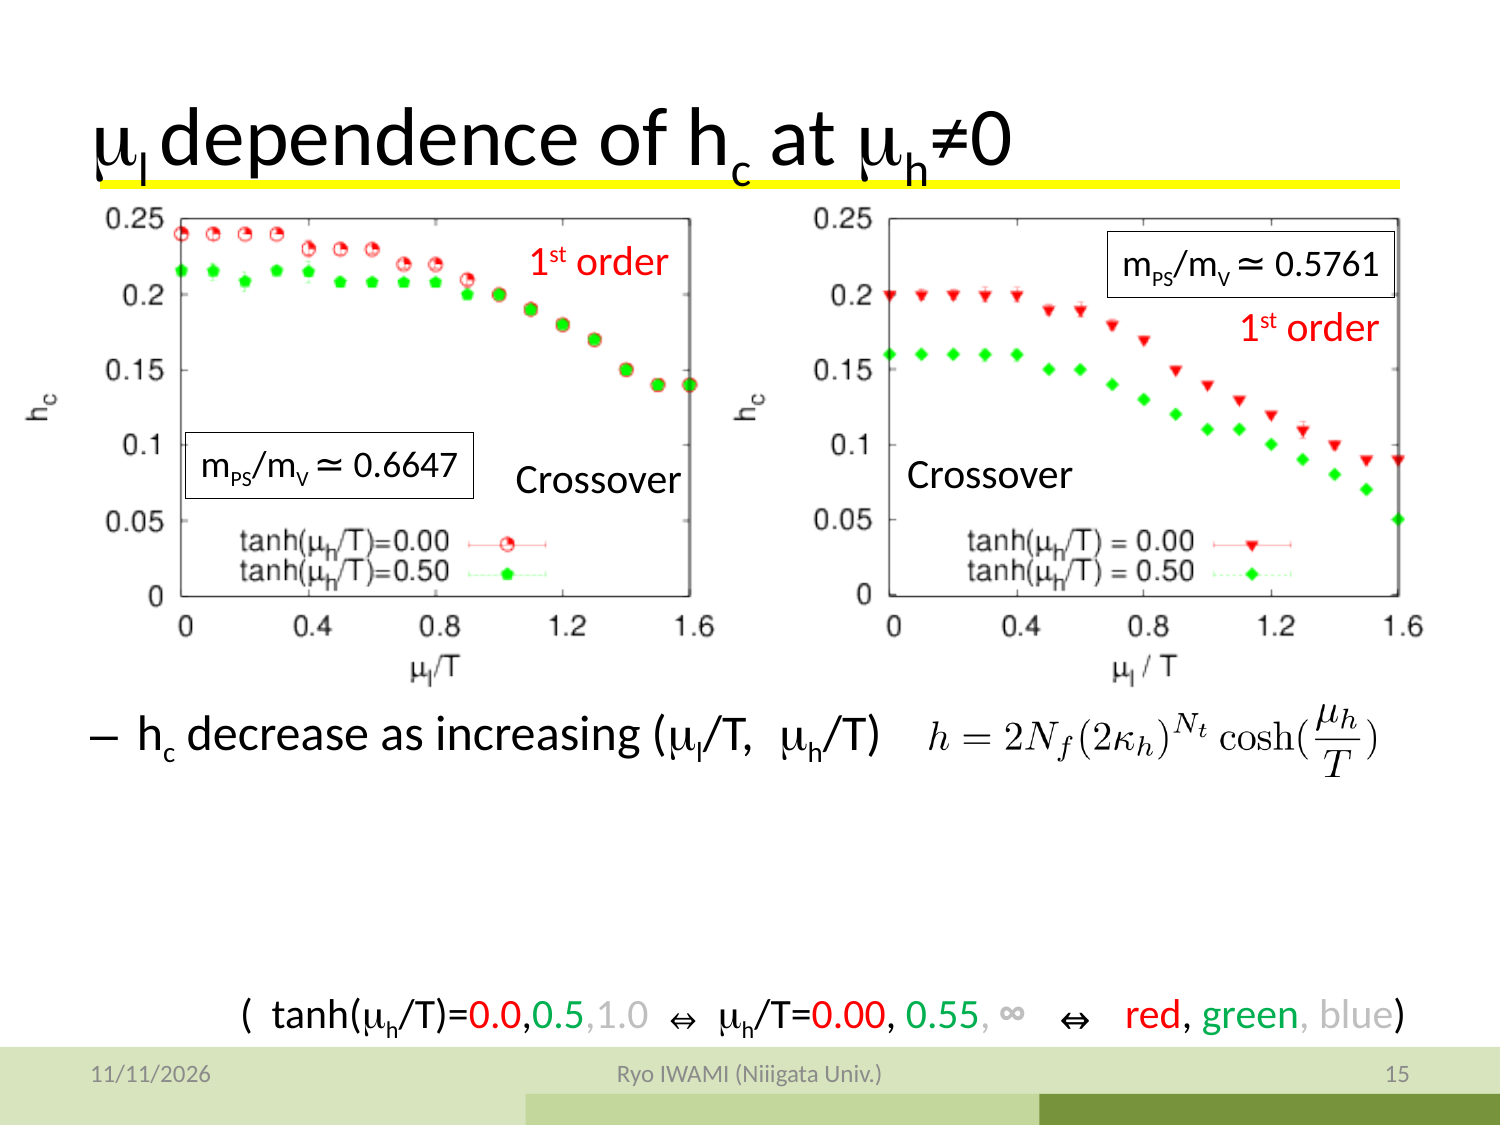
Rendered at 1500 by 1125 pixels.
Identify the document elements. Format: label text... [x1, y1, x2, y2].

text_box hc decrease as increasing (ml/T, mh/T) ( tanh(mh/T)=0.0,0.5,1.0 ⇔ mh/T=0.00, 0.55, ∞ ⇔ red, green, blue) [0, 692, 1500, 1045]
title ml dependence of hc at mh≠0 [75, 45, 1425, 182]
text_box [0, 1046, 1500, 1125]
picture [0, 184, 1459, 777]
